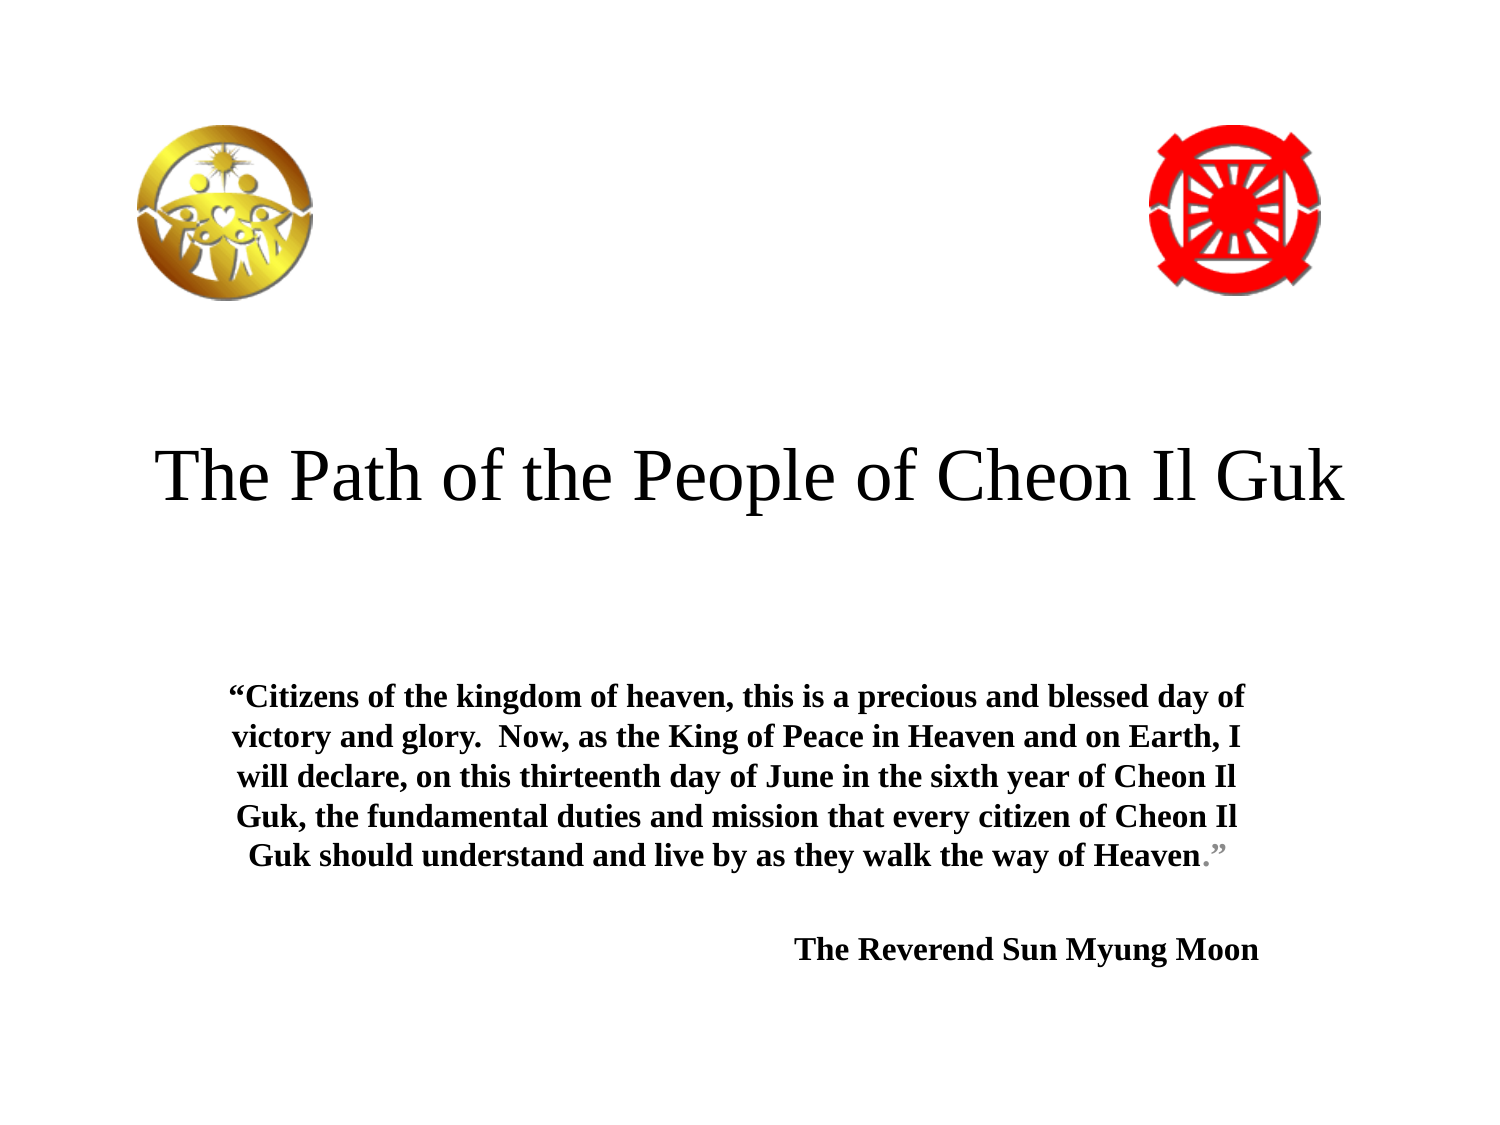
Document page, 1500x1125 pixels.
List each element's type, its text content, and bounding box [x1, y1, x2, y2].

picture [137, 125, 313, 301]
picture [1149, 125, 1321, 296]
subtitle “Citizens of the kingdom of heaven, this is a precious and blessed day of victory and glory. Now, as the King of Peace in Heaven and on Earth, I will declare, on this thirteenth day of June in the sixth year of Cheon Il Guk, the fundamental duties and mission that every citizen of Cheon Il Guk should understand and live by as they walk the way of Heaven.” The Reverend Sun Myung Moon [200, 624, 1275, 1000]
title The Path of the People of Cheon Il Guk [112, 349, 1388, 591]
